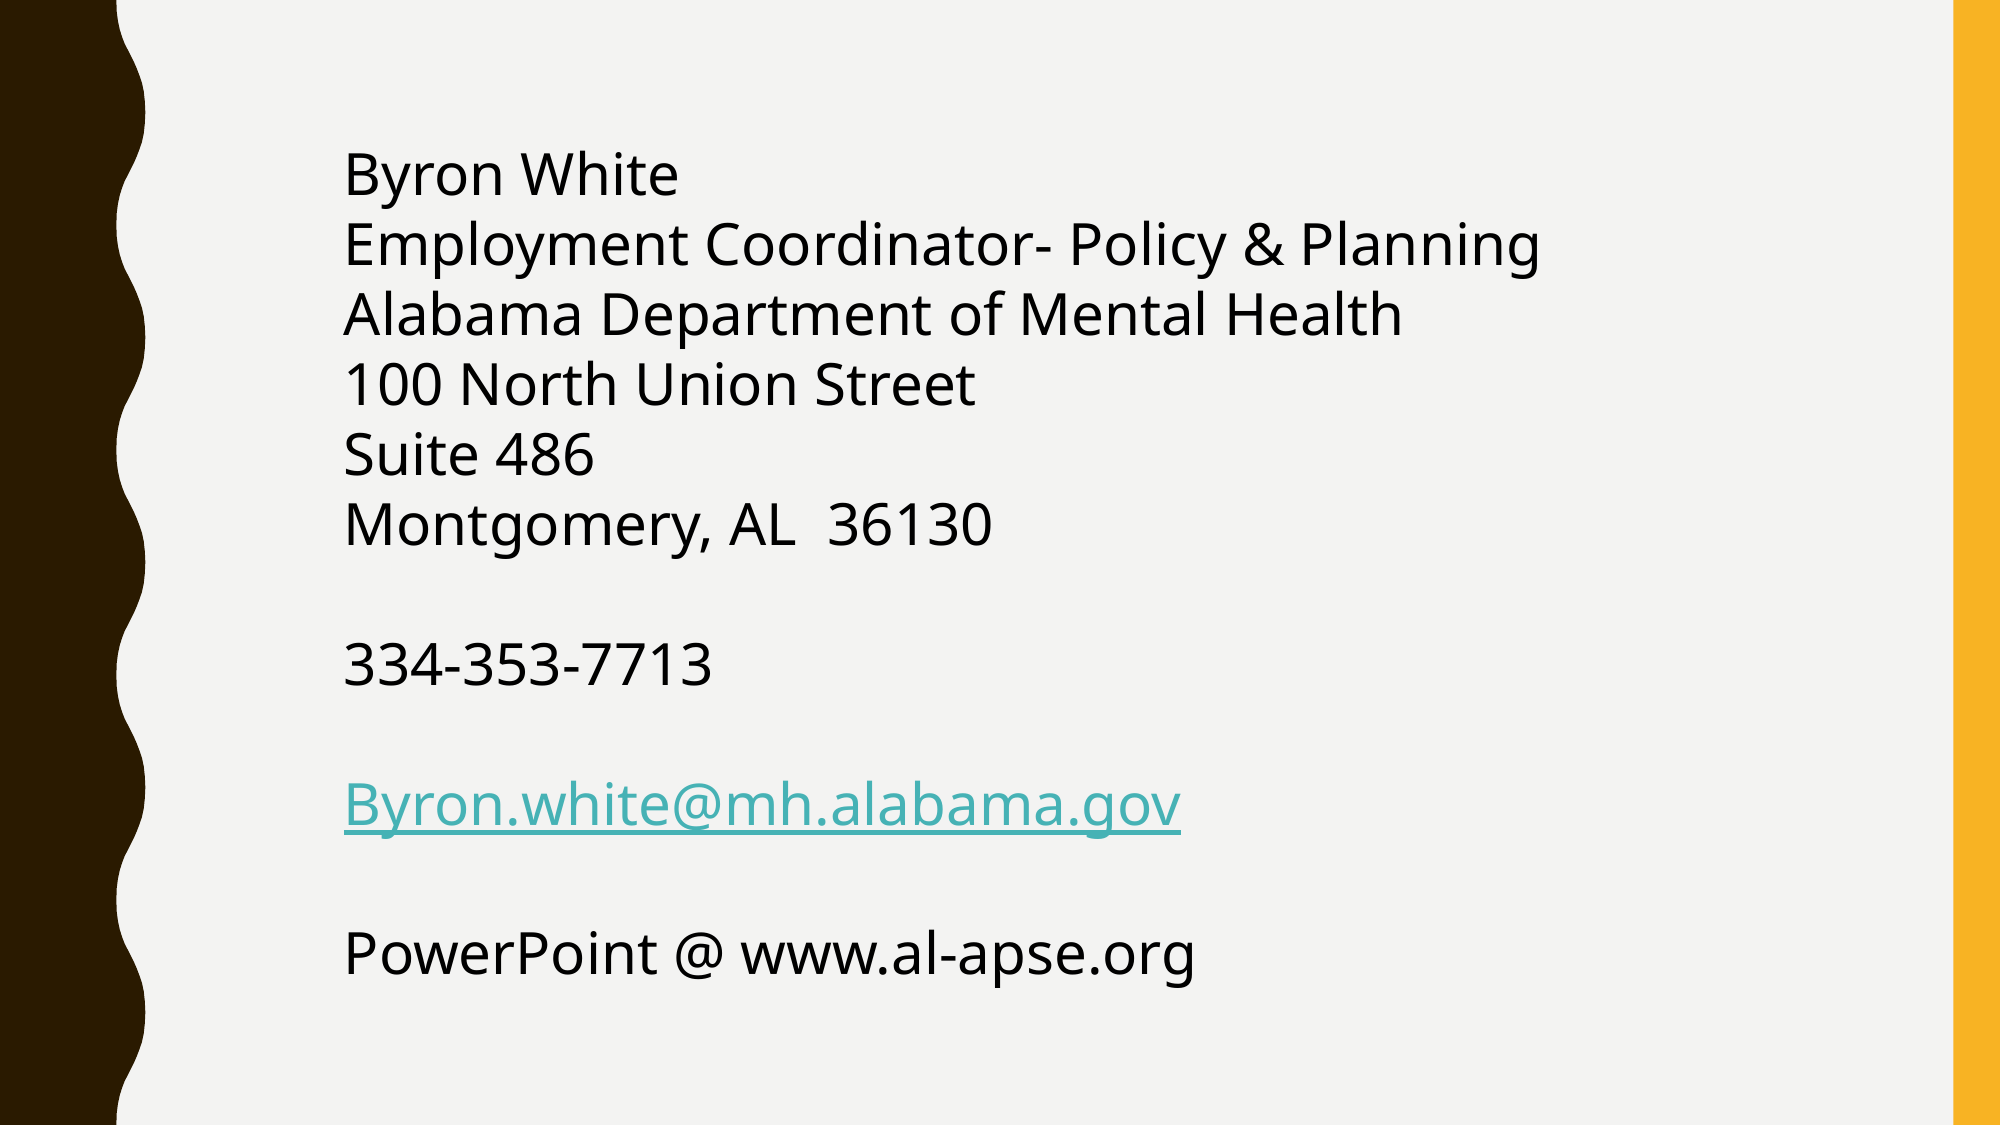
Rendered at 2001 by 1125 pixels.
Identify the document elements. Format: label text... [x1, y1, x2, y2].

text_box Byron White Employment Coordinator- Policy & Planning Alabama Department of Mental Health 100 North Union Street Suite 486 Montgomery, AL 36130 334-353-7713 Byron.white@mh.alabama.gov PowerPoint @ www.al-apse.org [329, 130, 1850, 1125]
